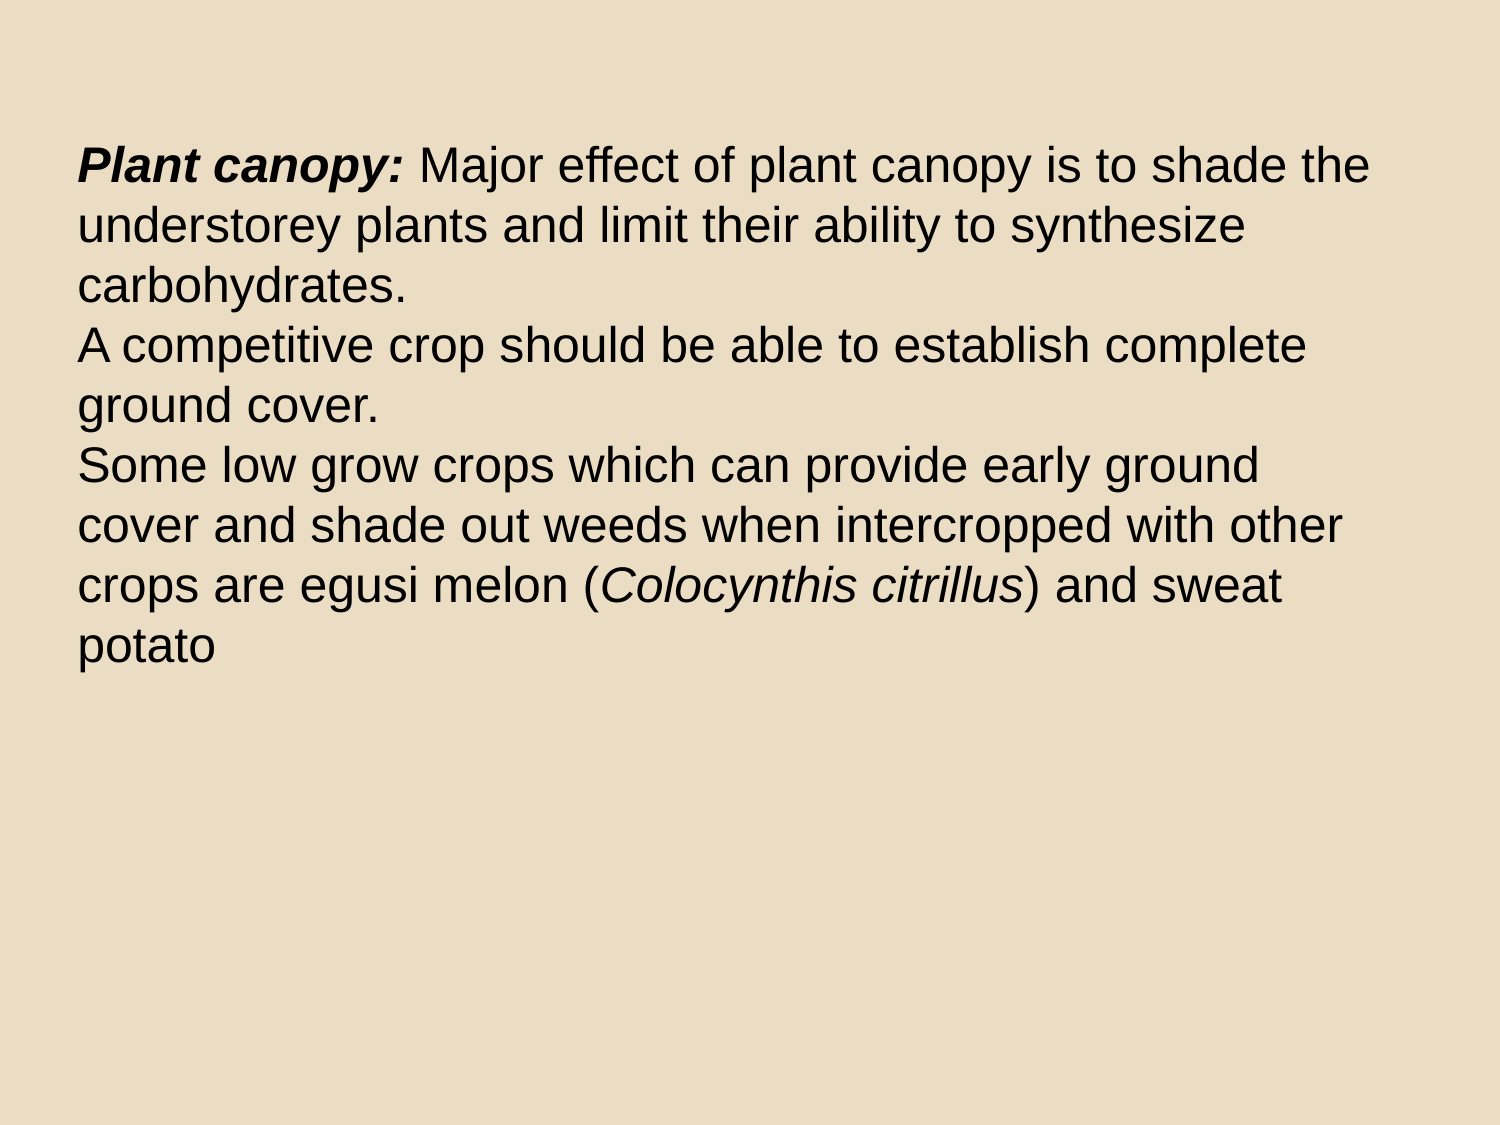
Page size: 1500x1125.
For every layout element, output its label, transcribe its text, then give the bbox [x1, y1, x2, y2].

text_box Plant canopy: Major effect of plant canopy is to shade the understorey plants and limit their ability to synthesize carbohydrates. A competitive crop should be able to establish complete ground cover. Some low grow crops which can provide early ground cover and shade out weeds when intercropped with other crops are egusi melon (Colocynthis citrillus) and sweat potato [62, 124, 1388, 680]
